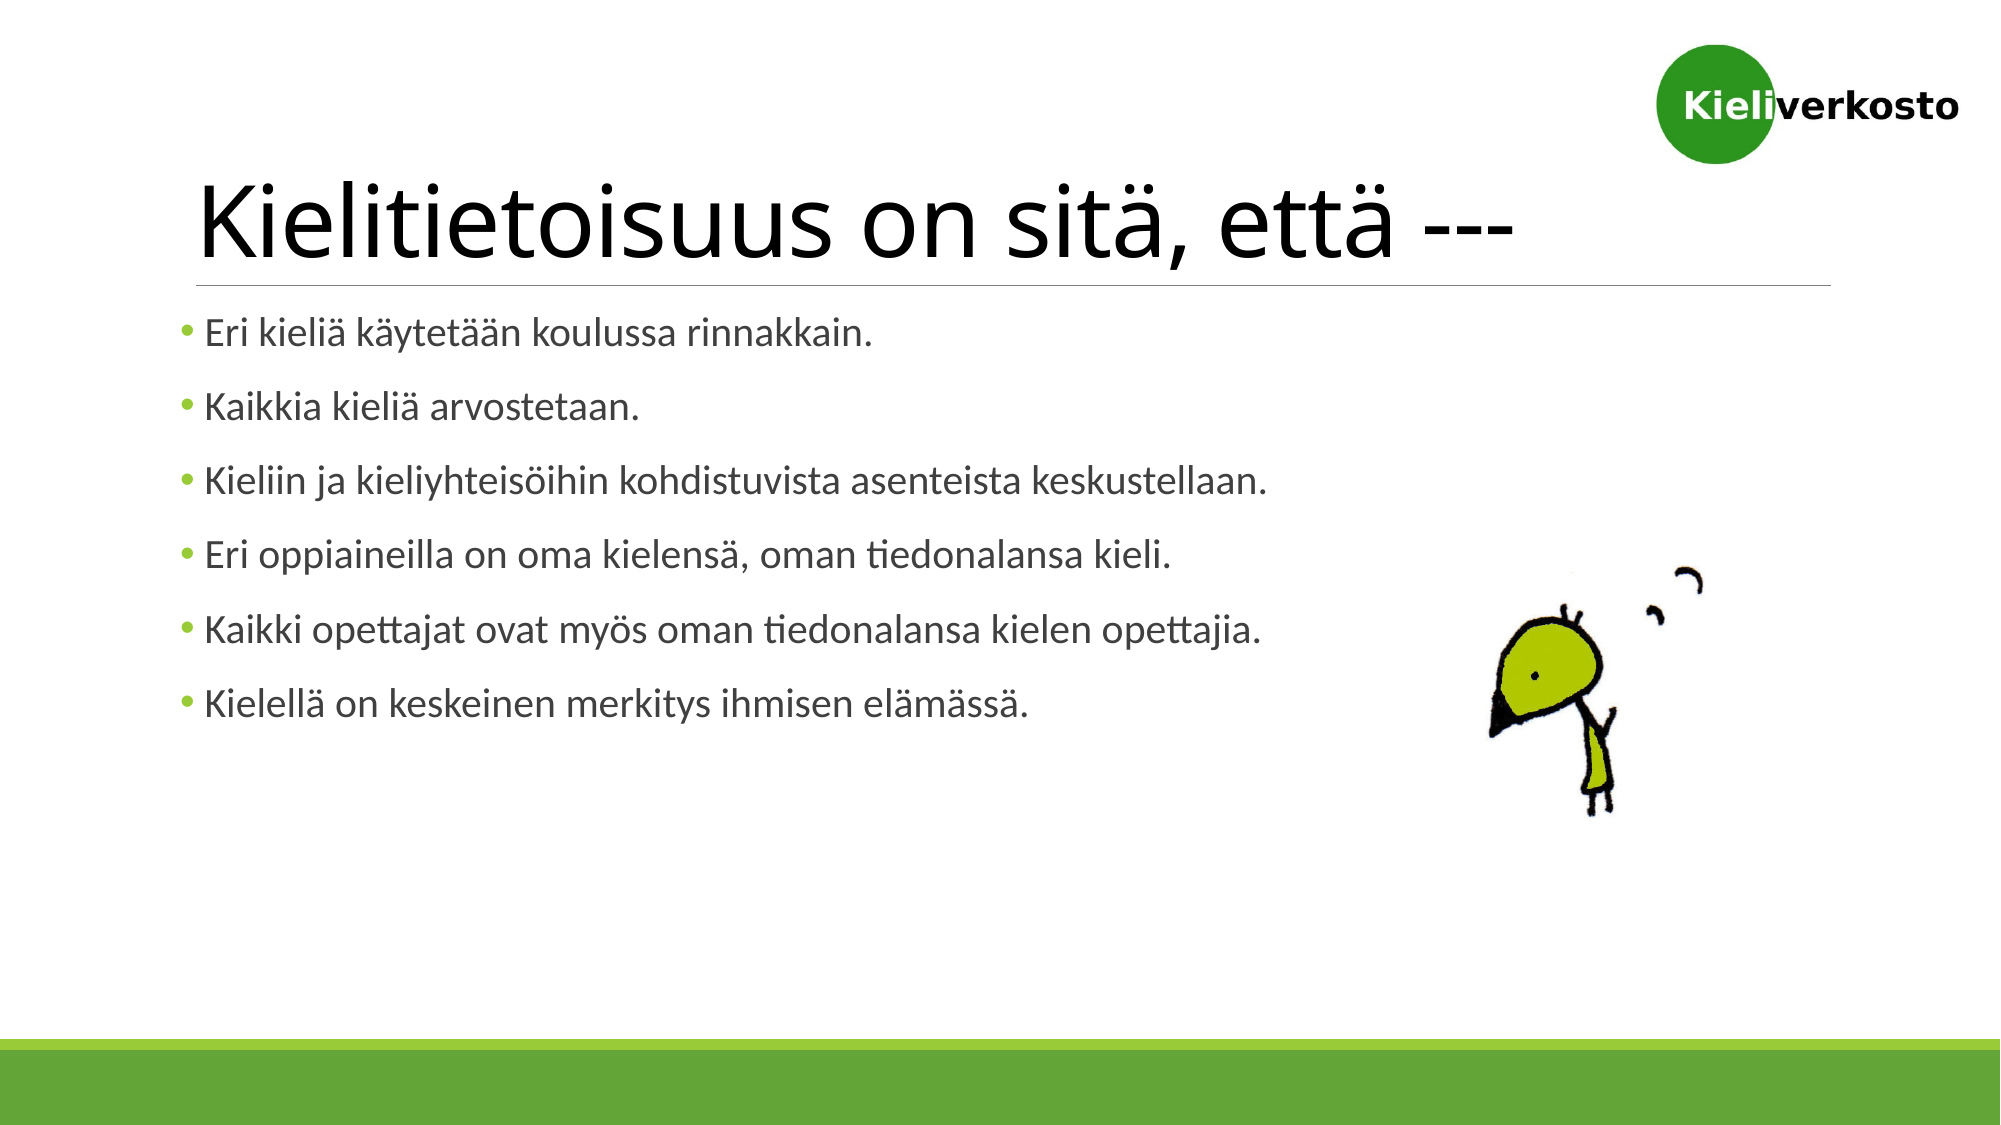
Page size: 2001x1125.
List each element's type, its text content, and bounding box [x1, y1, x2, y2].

picture [1640, 42, 1965, 167]
list Eri kieliä käytetään koulussa rinnakkain. Kaikkia kieliä arvostetaan. Kieliin ja kieliyhteisöihin kohdistuvista asenteista keskustellaan. Eri oppiaineilla on oma kielensä, oman tiedonalansa kieli. Kaikki opettajat ovat myös oman tiedonalansa kielen opettajia. Kielellä on keskeinen merkitys ihmisen elämässä. [180, 302, 1830, 963]
picture [1429, 547, 1738, 840]
title Kielitietoisuus on sitä, että --- [180, 47, 1830, 285]
